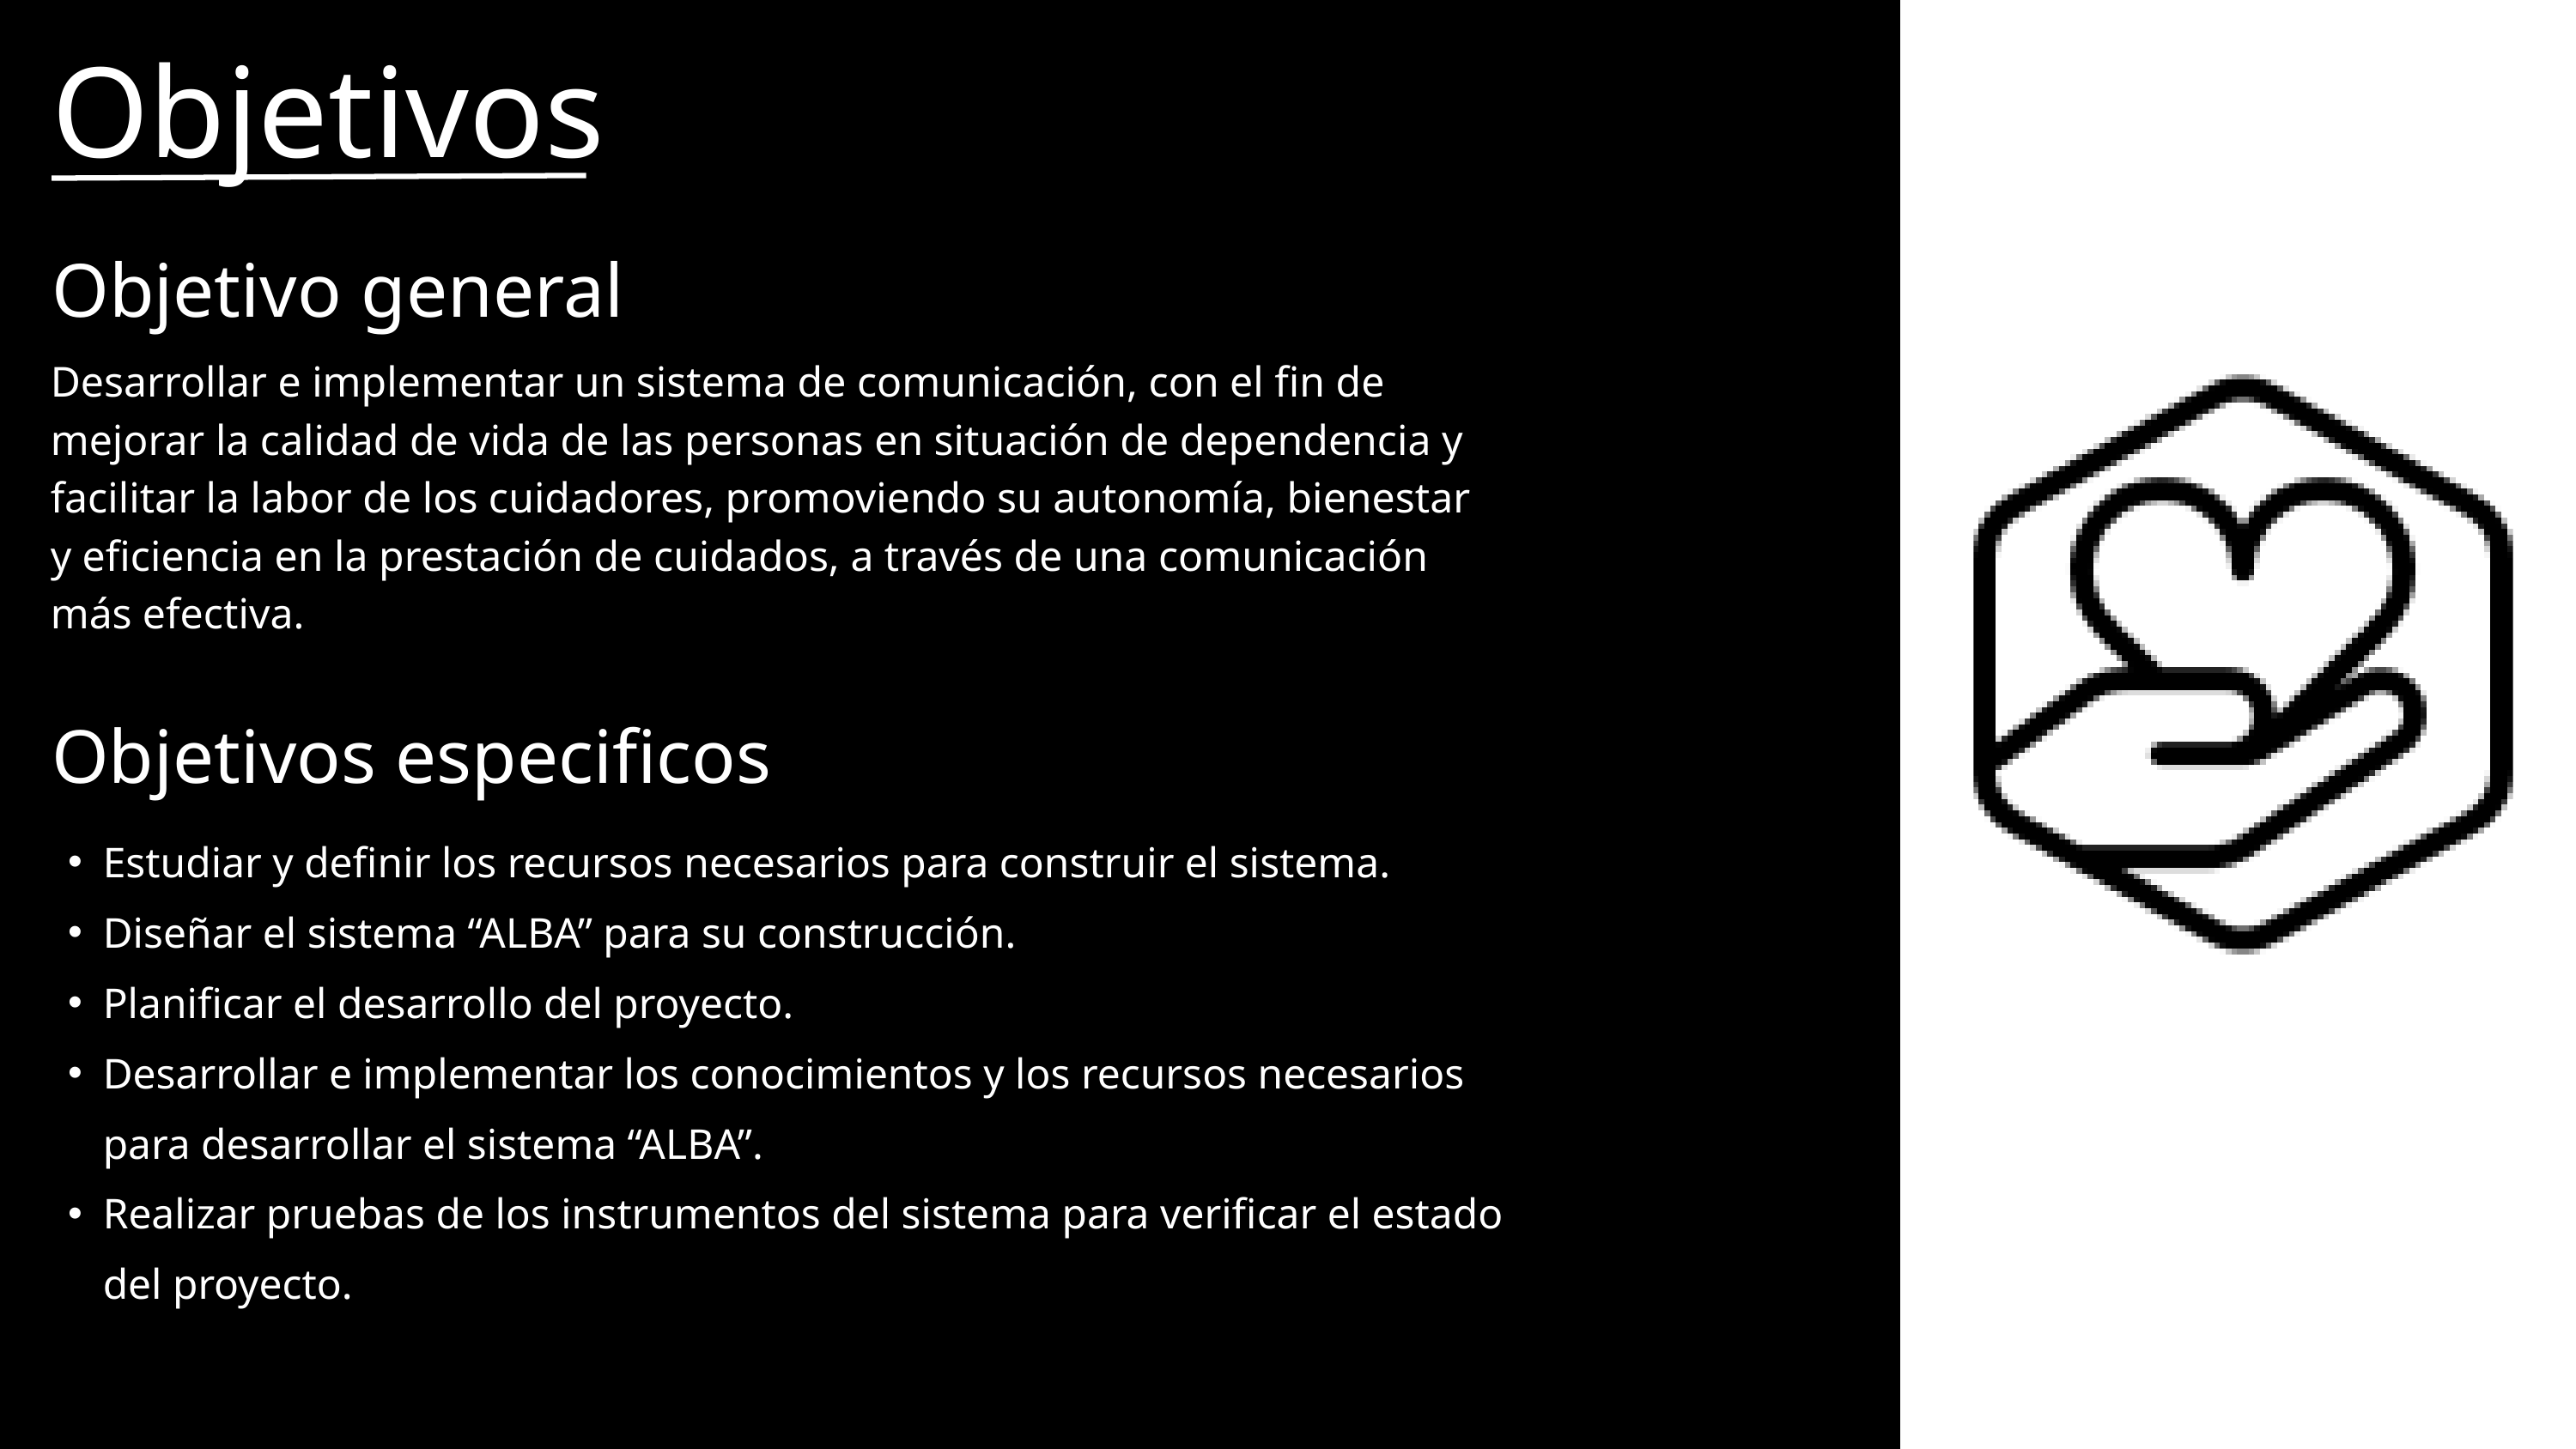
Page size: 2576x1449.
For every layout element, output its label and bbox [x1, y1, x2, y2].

text_box [1973, 374, 2513, 955]
text_box [0, 0, 1901, 1449]
